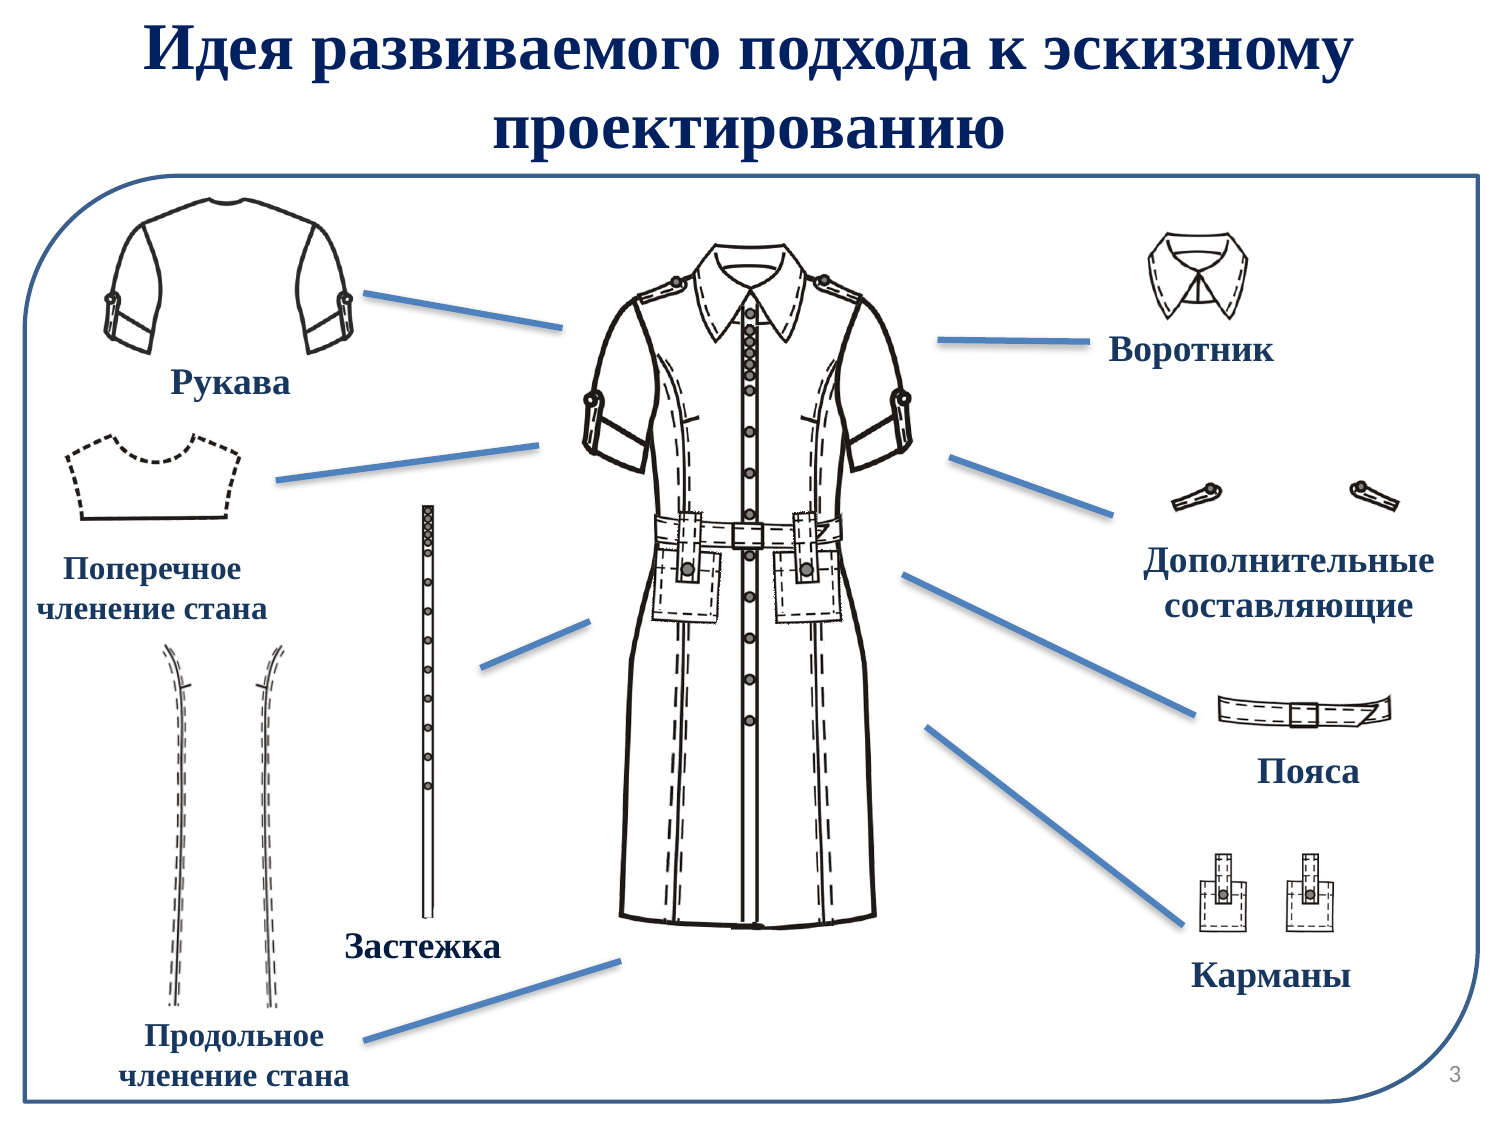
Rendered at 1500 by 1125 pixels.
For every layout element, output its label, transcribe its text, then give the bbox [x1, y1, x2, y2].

picture [562, 140, 926, 937]
text_box [22, 224, 557, 490]
text_box [625, 173, 1480, 1104]
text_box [0, 433, 540, 636]
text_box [902, 573, 1421, 799]
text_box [925, 807, 1384, 1003]
text_box [120, 173, 557, 185]
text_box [937, 175, 1313, 377]
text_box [316, 491, 591, 607]
text_box [22, 643, 65, 1104]
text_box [70, 609, 622, 1102]
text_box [948, 421, 1466, 634]
text_box Идея развиваемого подхода к эскизному проектированию [0, 6, 1500, 159]
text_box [70, 187, 563, 411]
slide_number 3 [1126, 1042, 1477, 1103]
